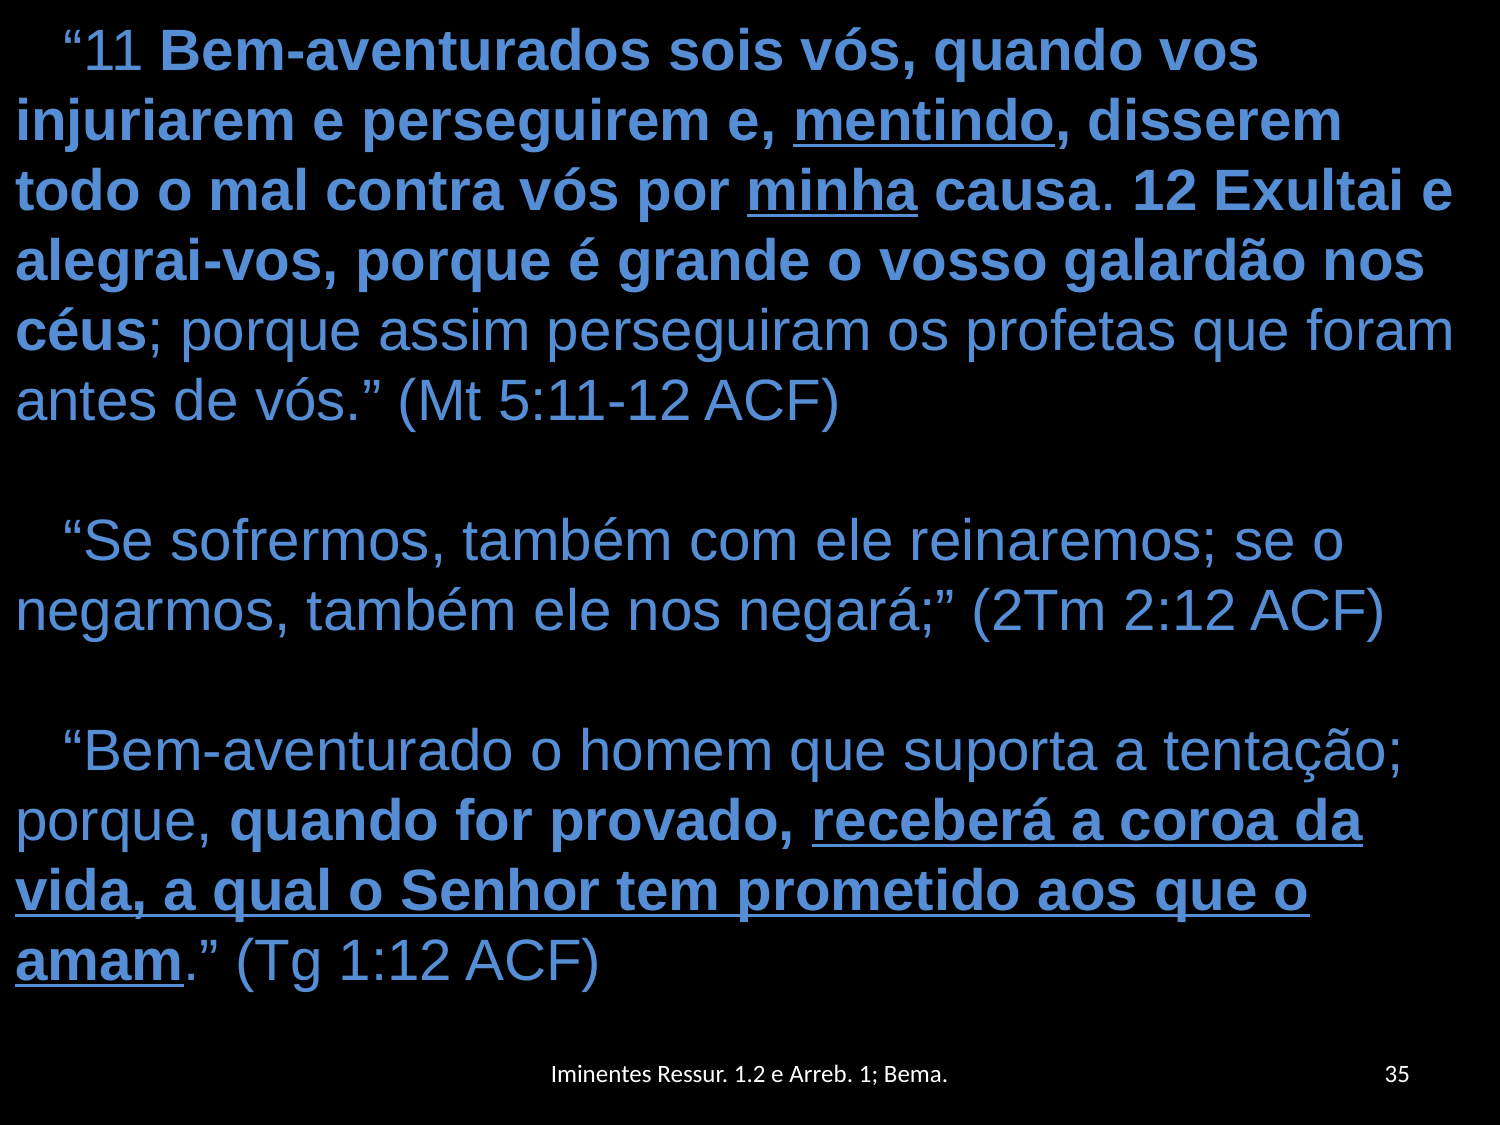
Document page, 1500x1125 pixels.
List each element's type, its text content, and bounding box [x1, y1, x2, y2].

footer Iminentes Ressur. 1.2 e Arreb. 1; Bema. [512, 1042, 988, 1103]
slide_number 35 [1074, 1042, 1425, 1103]
text_box “11 Bem-aventurados sois vós, quando vos injuriarem e perseguirem e, mentindo, disserem todo o mal contra vós por minha causa. 12 Exultai e alegrai-vos, porque é grande o vosso galardão nos céus; porque assim perseguiram os profetas que foram antes de vós.” (Mt 5:11-12 ACF) “Se sofrermos, também com ele reinaremos; se o negarmos, também ele nos negará;” (2Tm 2:12 ACF) “Bem-aventurado o homem que suporta a tentação; porque, quando for provado, receberá a coroa da vida, a qual o Senhor tem prometido aos que o amam.” (Tg 1:12 ACF) [0, 5, 1500, 1000]
